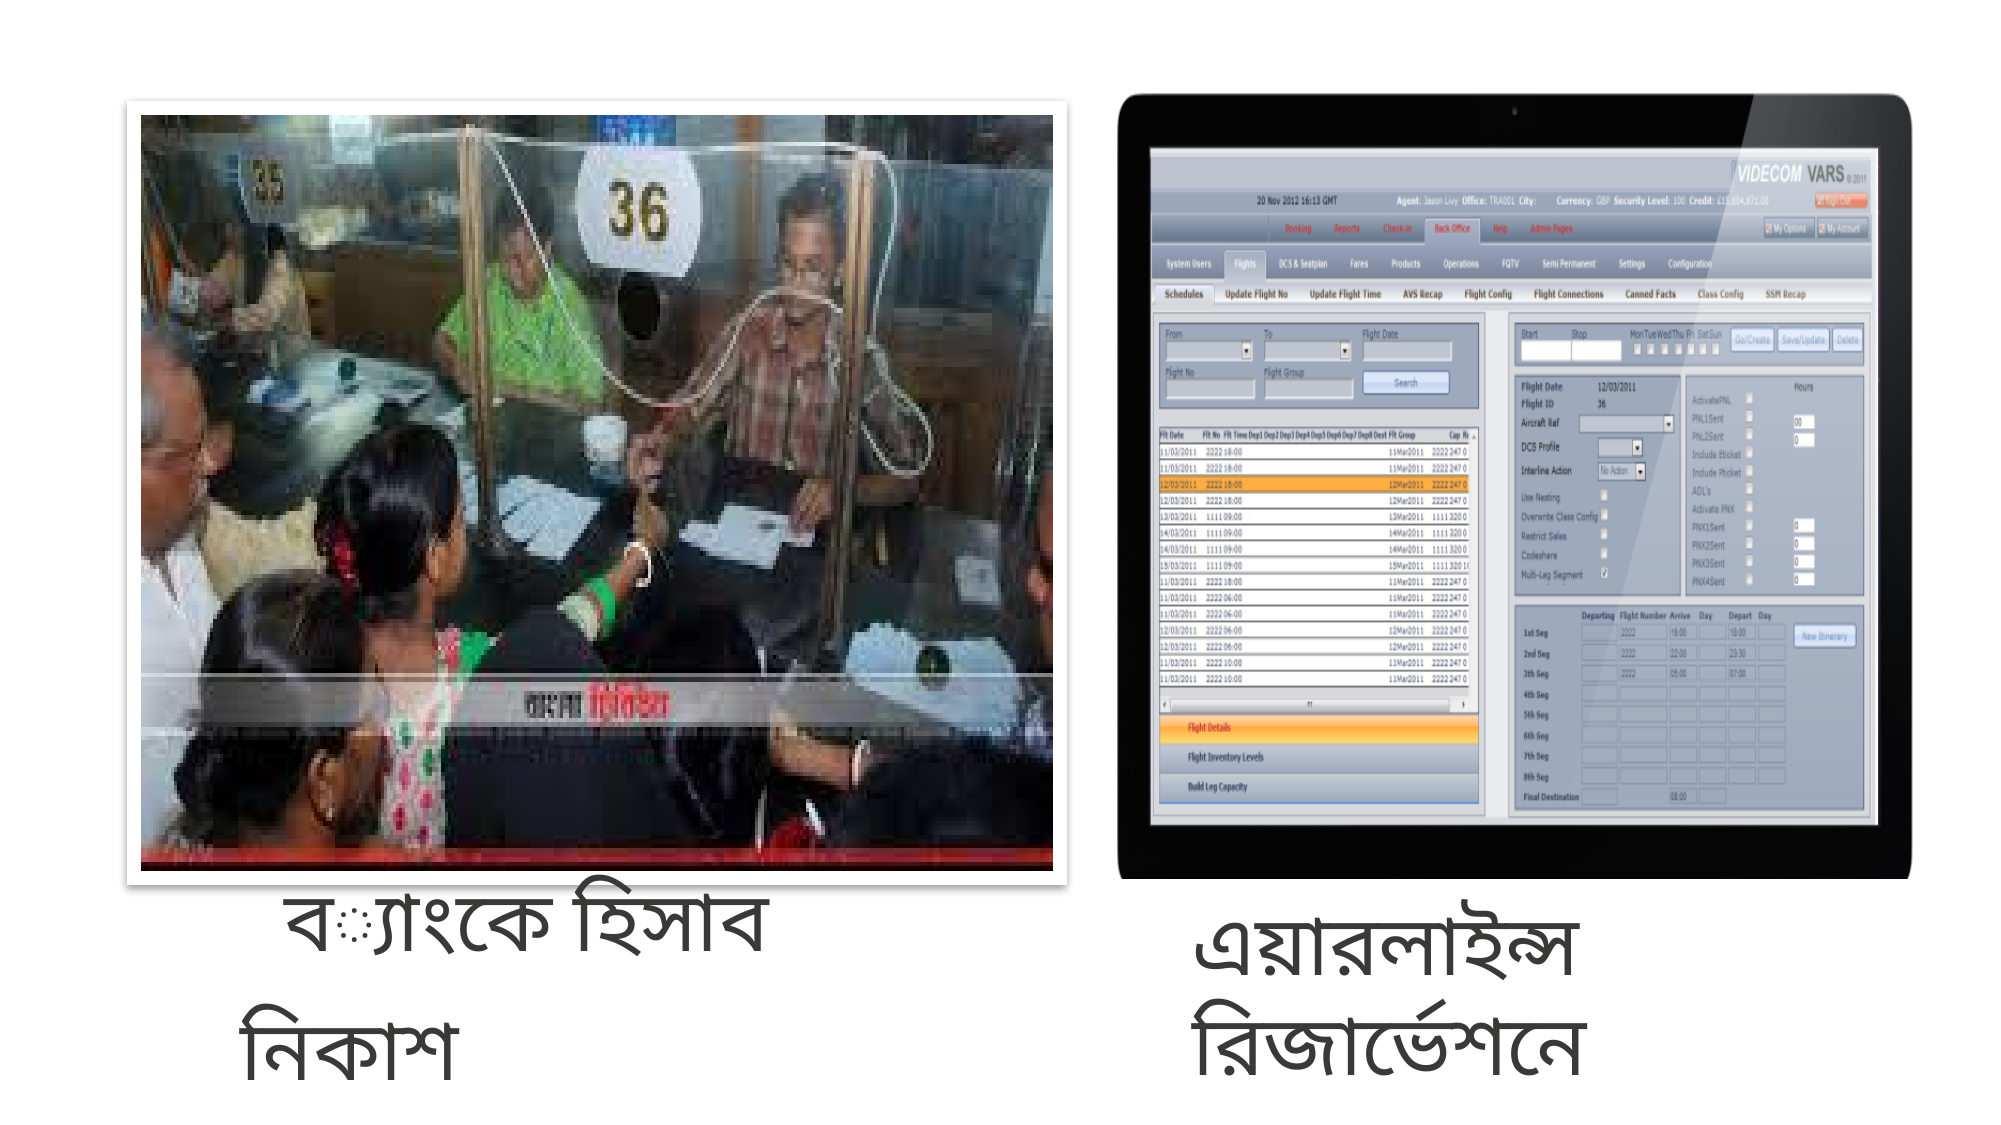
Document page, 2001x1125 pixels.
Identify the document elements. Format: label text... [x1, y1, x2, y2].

text_box এয়ারলাইন্স রিজার্ভেশনে [1177, 885, 1865, 1100]
picture [141, 115, 1053, 871]
text_box ব্যাংকে হিসাব নিকাশ [226, 871, 960, 1111]
picture [1080, 48, 1952, 879]
